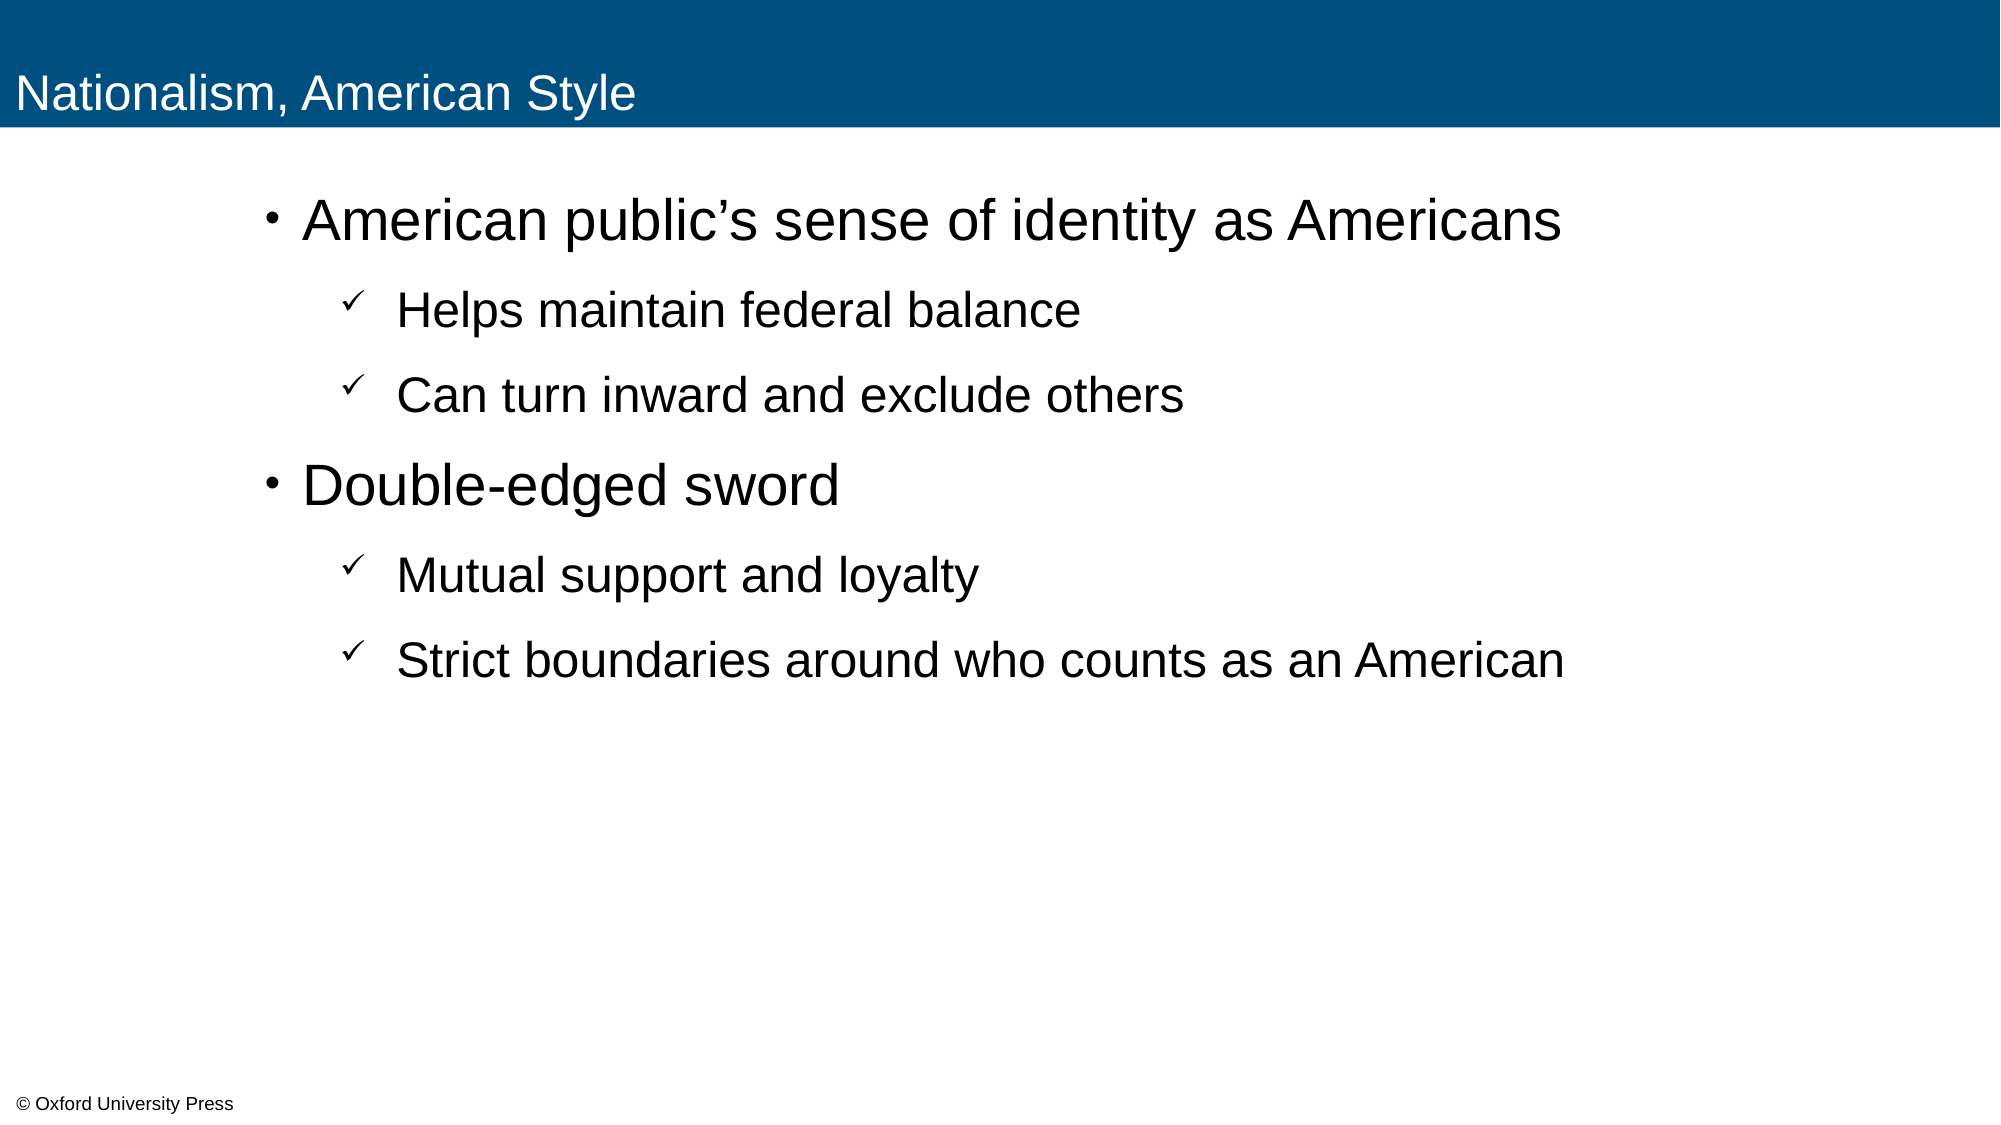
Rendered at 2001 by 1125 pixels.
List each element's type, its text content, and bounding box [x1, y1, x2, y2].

title Nationalism, American Style [0, 0, 2000, 128]
list American public’s sense of identity as Americans Helps maintain federal balance Can turn inward and exclude others Double-edged sword Mutual support and loyalty Strict boundaries around who counts as an American [174, 174, 1825, 1075]
